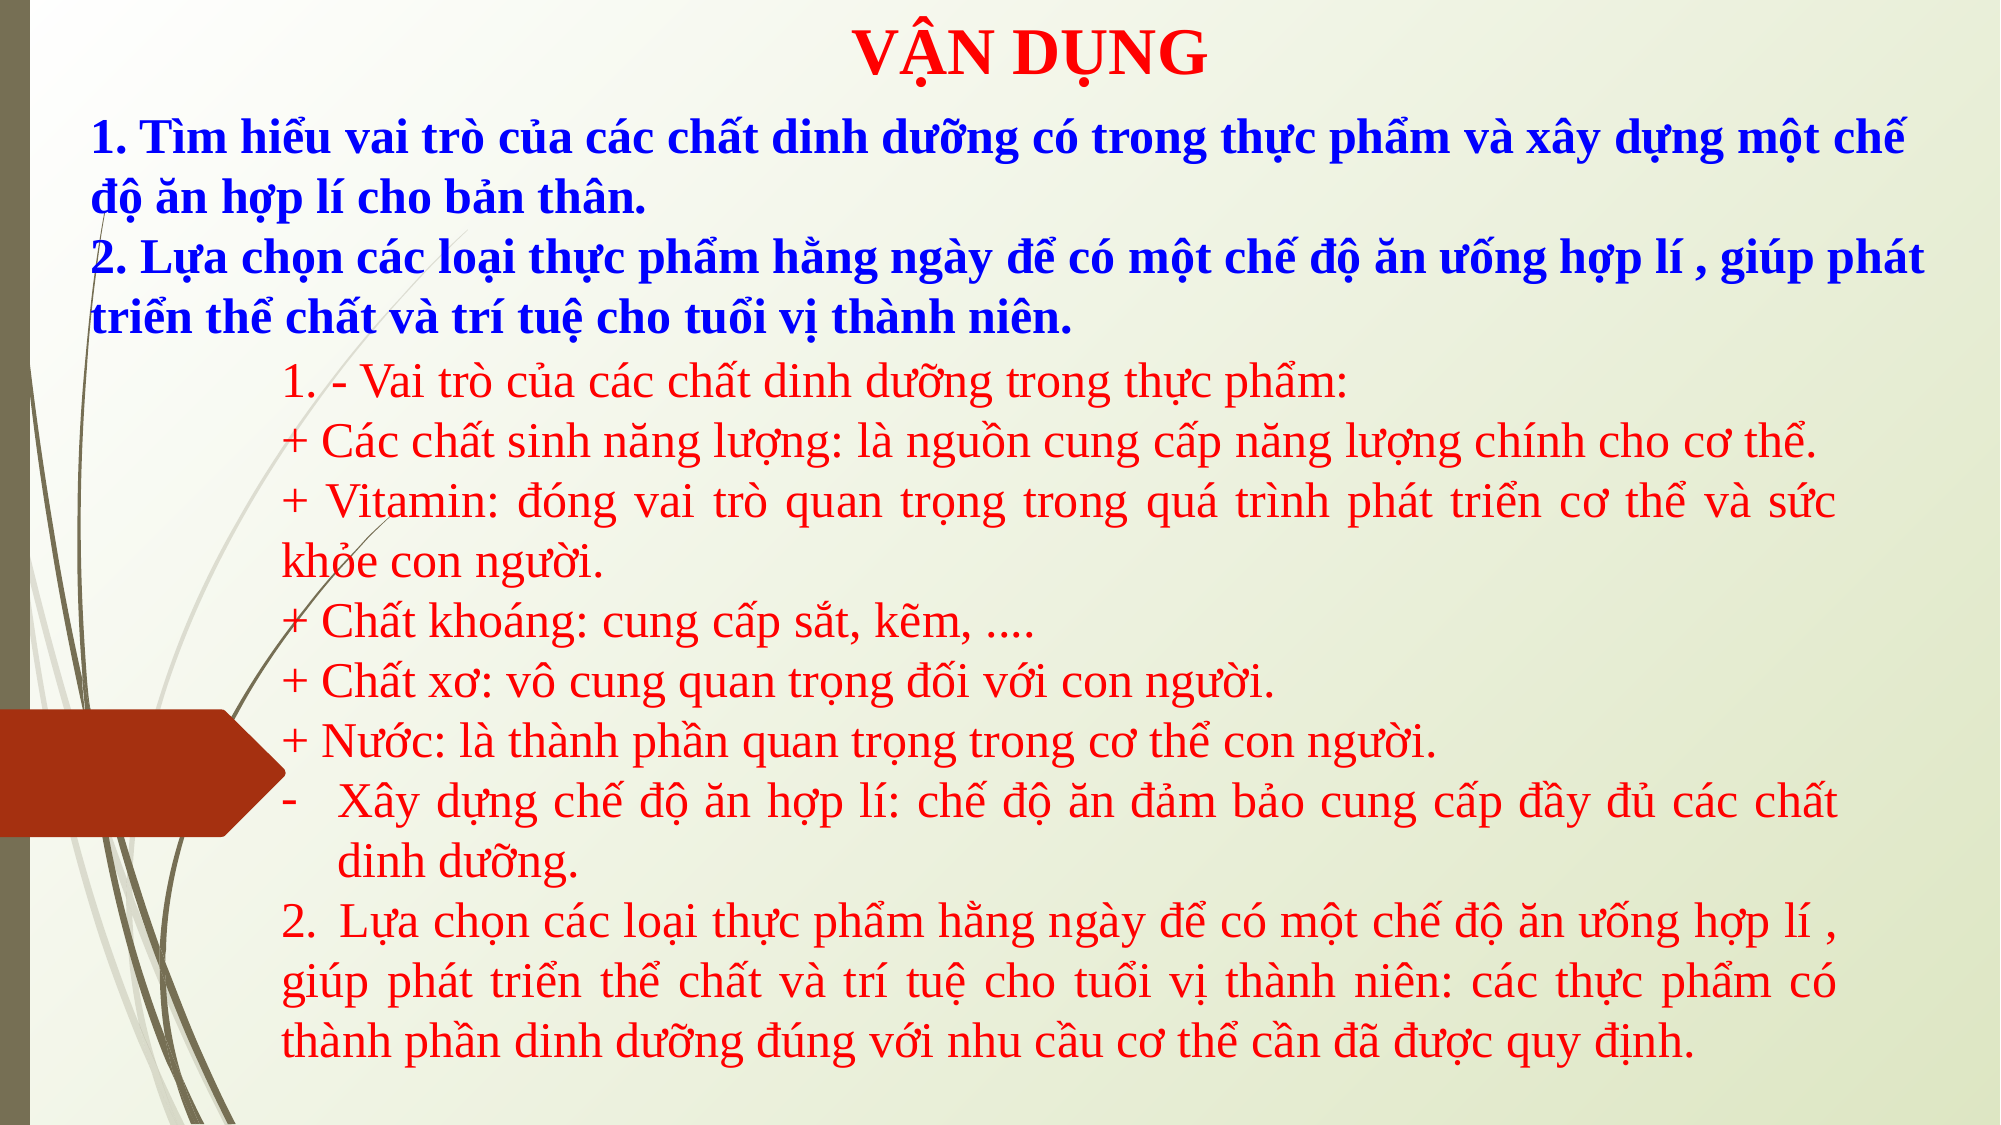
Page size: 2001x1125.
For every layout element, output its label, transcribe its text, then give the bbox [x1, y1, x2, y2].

text_box VẬN DỤNG [835, 0, 1285, 95]
text_box 1. - Vai trò của các chất dinh dưỡng trong thực phẩm: + Các chất sinh năng lượng: là nguồn cung cấp năng lượng chính cho cơ thể. + Vitamin: đóng vai trò quan trọng trong quá trình phát triển cơ thể và sức khỏe con người. + Chất khoáng: cung cấp sắt, kẽm, .... + Chất xơ: vô cung quan trọng đối với con người. + Nước: là thành phần quan trọng trong cơ thể con người. Xây dựng chế độ ăn hợp lí: chế độ ăn đảm bảo cung cấp đầy đủ các chất dinh dưỡng. 2. Lựa chọn các loại thực phẩm hằng ngày để có một chế độ ăn ưống hợp lí , giúp phát triển thể chất và trí tuệ cho tuổi vị thành niên: các thực phẩm có thành phần dinh dưỡng đúng với nhu cầu cơ thể cần đã được quy định. [261, 339, 1859, 1075]
text_box 1. Tìm hiểu vai trò của các chất dinh dưỡng có trong thực phẩm và xây dựng một chế độ ăn hợp lí cho bản thân. 2. Lựa chọn các loại thực phẩm hằng ngày để có một chế độ ăn ưống hợp lí , giúp phát triển thể chất và trí tuệ cho tuổi vị thành niên. [75, 95, 1969, 411]
